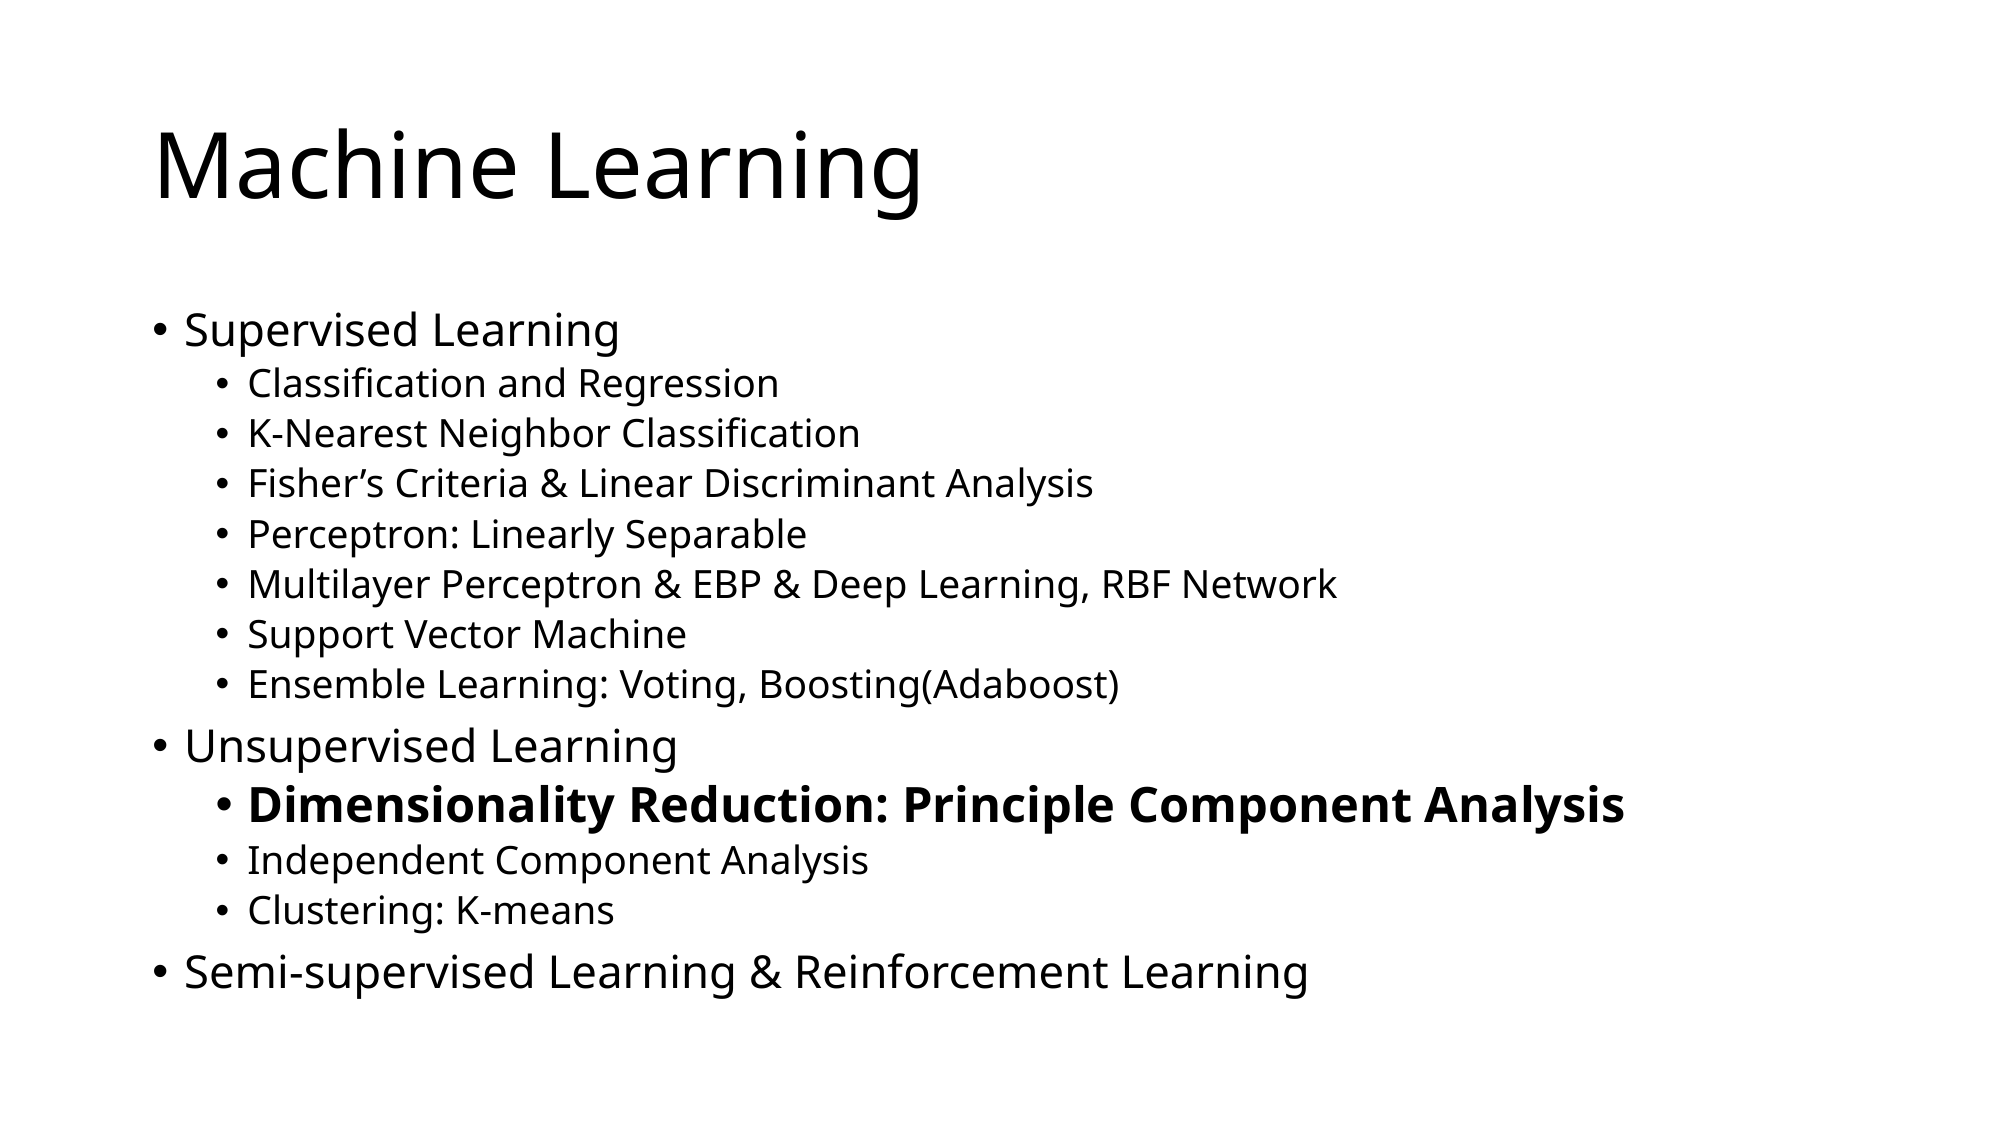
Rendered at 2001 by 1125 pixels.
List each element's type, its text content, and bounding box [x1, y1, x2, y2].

list Supervised Learning Classification and Regression K-Nearest Neighbor Classification Fisher’s Criteria & Linear Discriminant Analysis Perceptron: Linearly Separable Multilayer Perceptron & EBP & Deep Learning, RBF Network Support Vector Machine Ensemble Learning: Voting, Boosting(Adaboost) Unsupervised Learning Dimensionality Reduction: Principle Component Analysis Independent Component Analysis Clustering: K-means Semi-supervised Learning & Reinforcement Learning [137, 299, 1863, 1014]
title Machine Learning [137, 59, 1863, 278]
